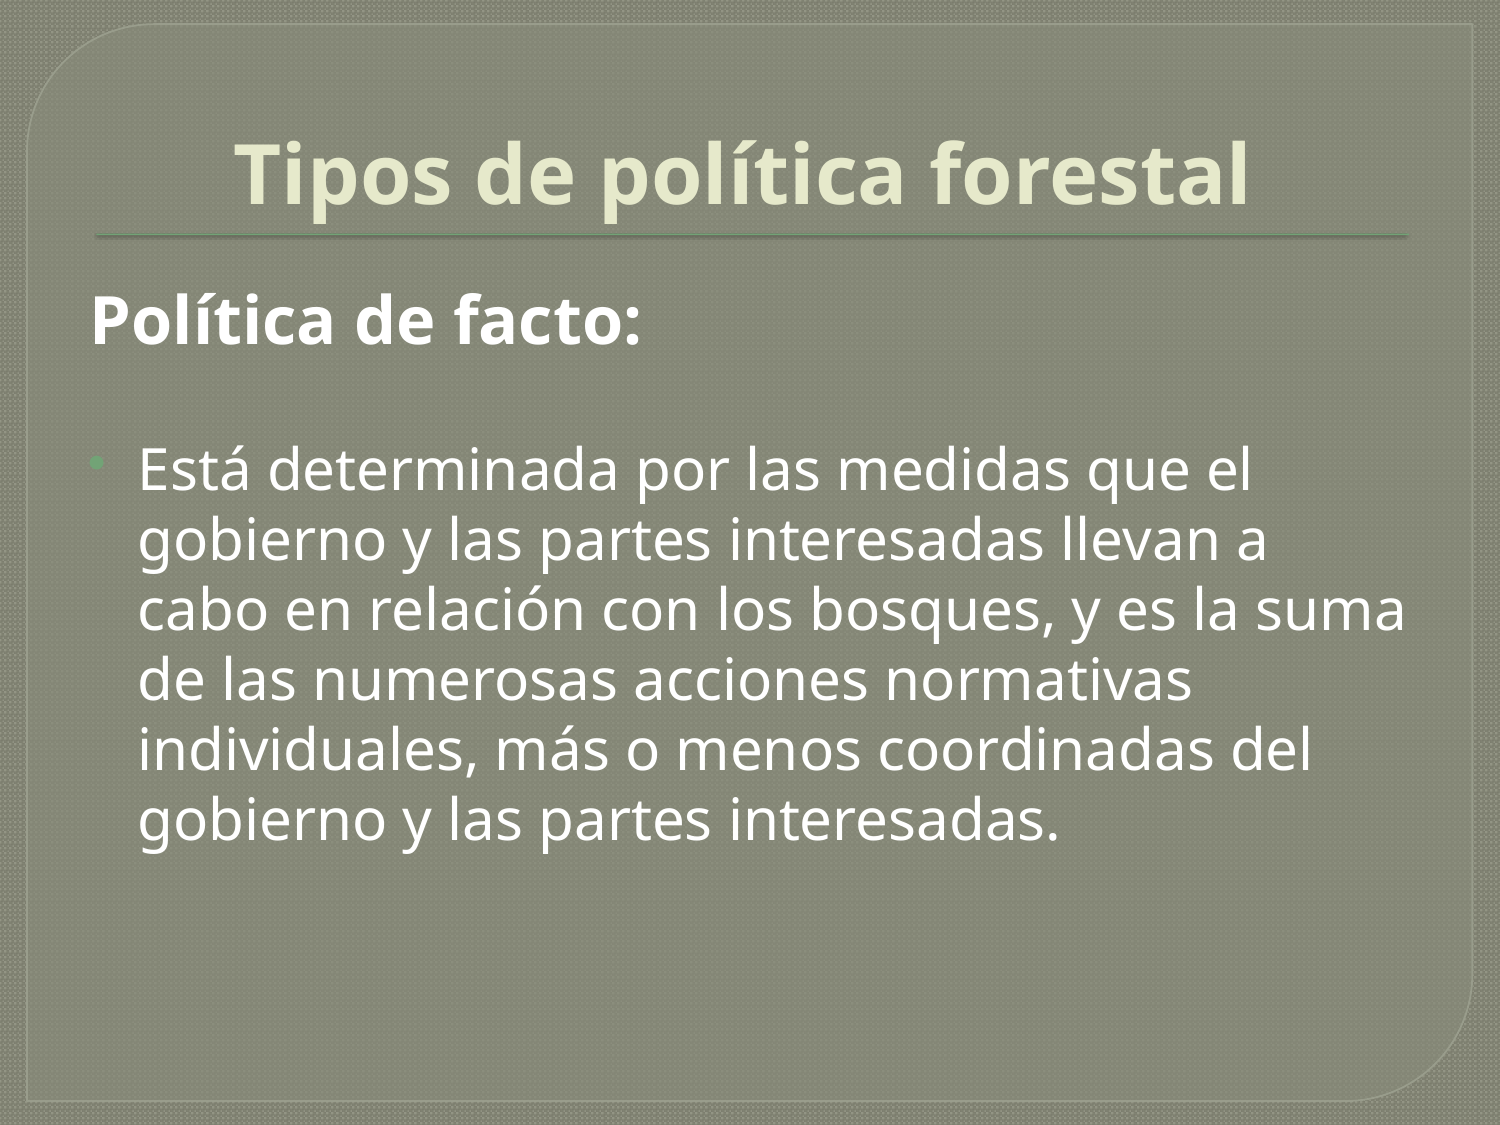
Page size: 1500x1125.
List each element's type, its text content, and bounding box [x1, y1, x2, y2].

title Tipos de política forestal [75, 41, 1425, 230]
list Política de facto: Está determinada por las medidas que el gobierno y las partes interesadas llevan a cabo en relación con los bosques, y es la suma de las numerosas acciones normativas individuales, más o menos coordinadas del gobierno y las partes interesadas. [75, 270, 1425, 1013]
